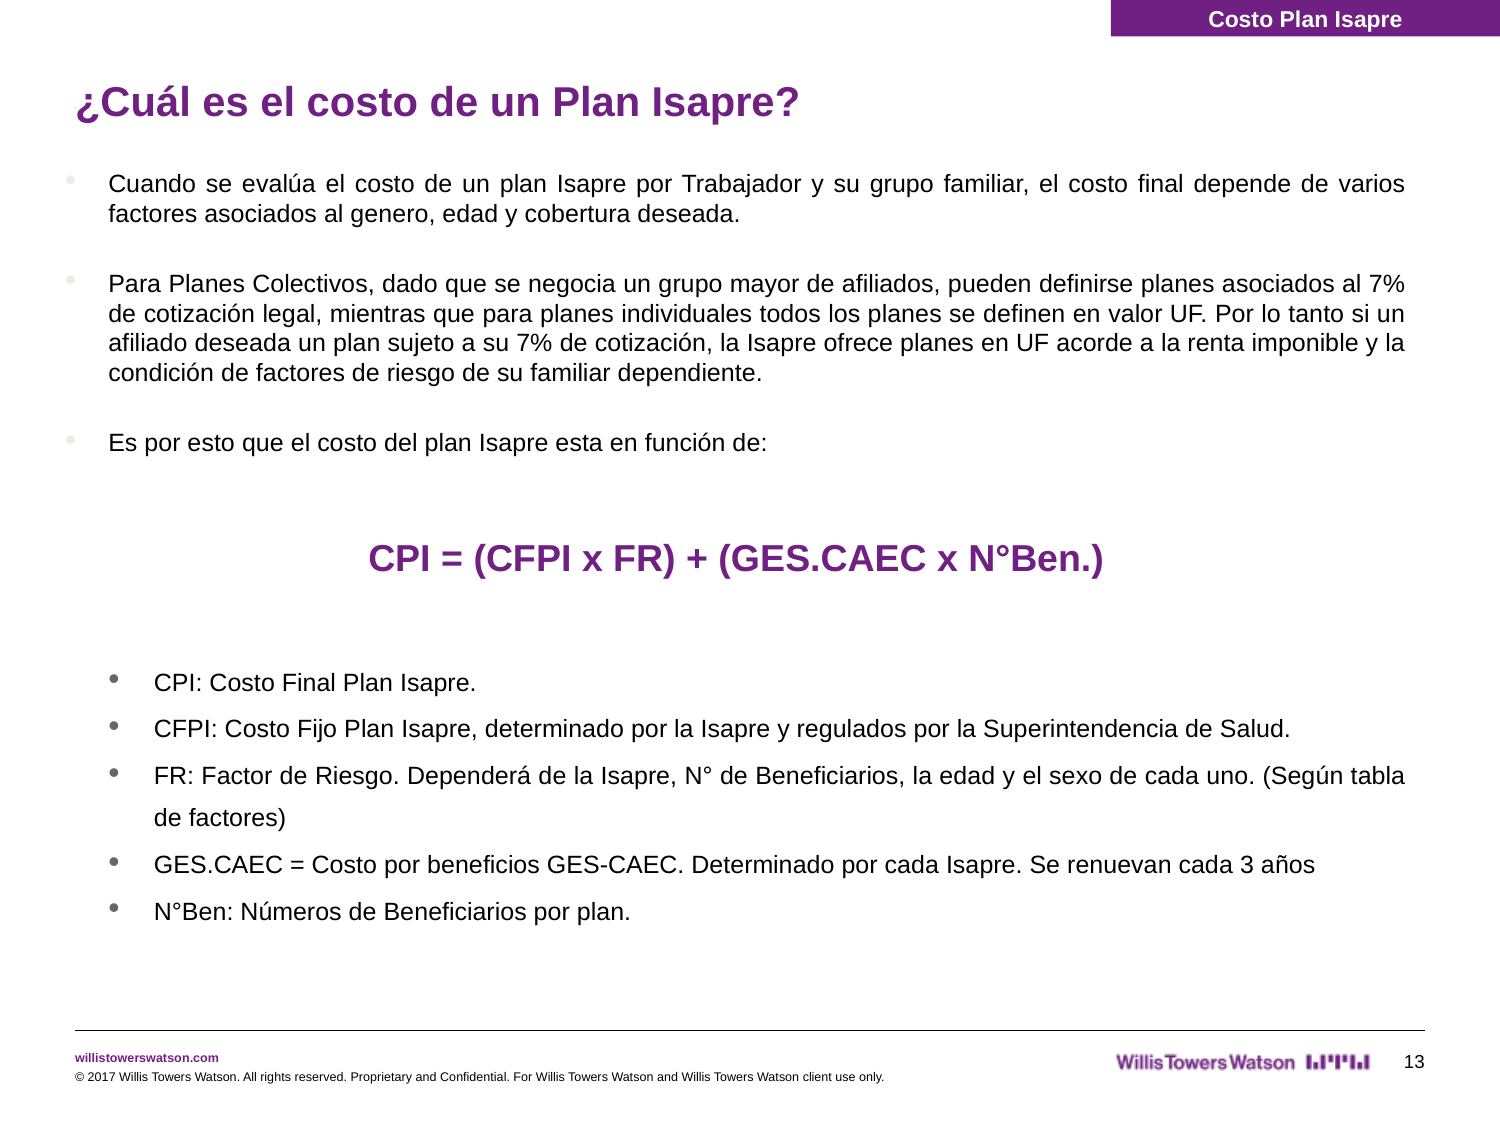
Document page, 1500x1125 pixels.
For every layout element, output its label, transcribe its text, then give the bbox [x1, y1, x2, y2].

slide_number 13 [1362, 1050, 1425, 1073]
text_box Cuando se evalúa el costo de un plan Isapre por Trabajador y su grupo familiar, el costo final depende de varios factores asociados al genero, edad y cobertura deseada. Para Planes Colectivos, dado que se negocia un grupo mayor de afiliados, pueden definirse planes asociados al 7% de cotización legal, mientras que para planes individuales todos los planes se definen en valor UF. Por lo tanto si un afiliado deseada un plan sujeto a su 7% de cotización, la Isapre ofrece planes en UF acorde a la renta imponible y la condición de factores de riesgo de su familiar dependiente. Es por esto que el costo del plan Isapre esta en función de: CPI = (CFPI x FR) + (GES.CAEC x N°Ben.) CPI: Costo Final Plan Isapre. CFPI: Costo Fijo Plan Isapre, determinado por la Isapre y regulados por la Superintendencia de Salud. FR: Factor de Riesgo. Dependerá de la Isapre, N° de Beneficiarios, la edad y el sexo de cada uno. (Según tabla de factores) GES.CAEC = Costo por beneficios GES-CAEC. Determinado por cada Isapre. Se renuevan cada 3 años N°Ben: Números de Beneficiarios por plan. [64, 167, 1424, 959]
text_box Costo Plan Isapre [1109, 0, 1500, 38]
footer © 2017 Willis Towers Watson. All rights reserved. Proprietary and Confidential. For Willis Towers Watson and Willis Towers Watson client use only. [75, 1068, 941, 1084]
title ¿Cuál es el costo de un Plan Isapre? [75, 75, 1425, 126]
